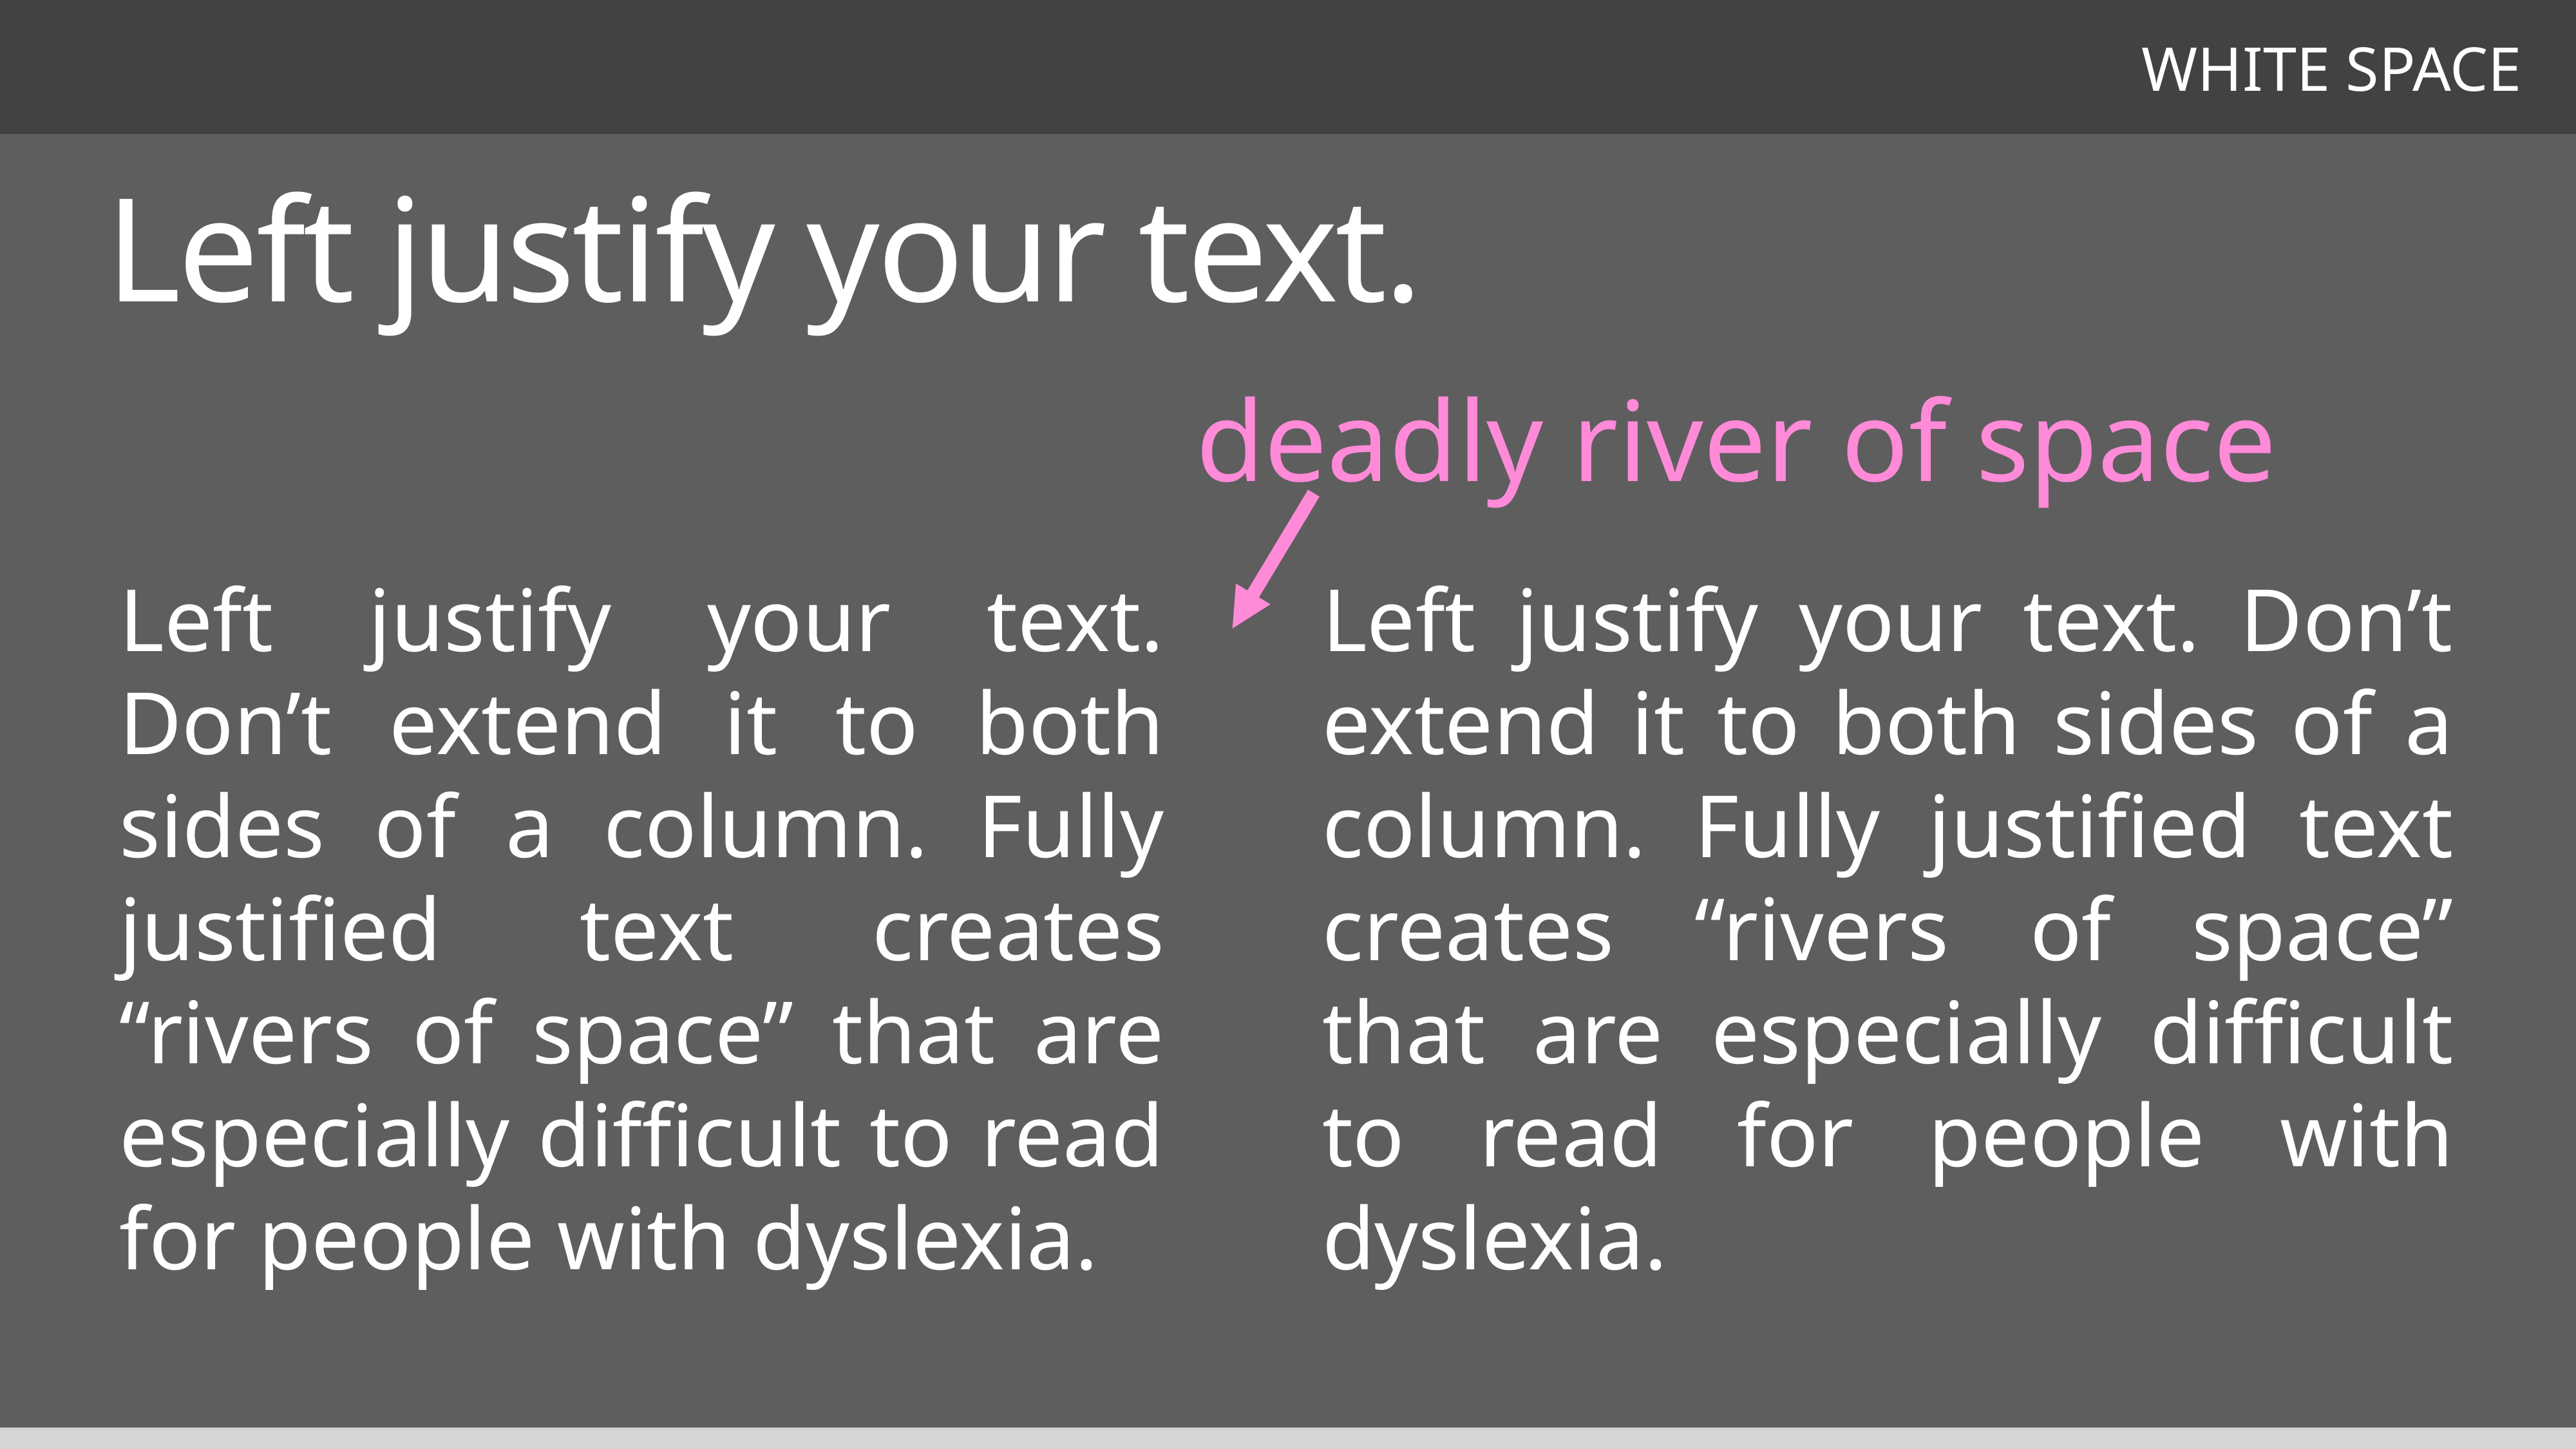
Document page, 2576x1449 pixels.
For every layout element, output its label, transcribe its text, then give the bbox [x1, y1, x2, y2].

text_box WHITE SPACE [2136, 25, 2528, 109]
text_box [1232, 509, 1304, 629]
title Left justify your text. [100, 133, 1804, 387]
text_box deadly river of space [1190, 365, 2284, 509]
text_box Left justify your text. Don’t extend it to both sides of a column. Fully justified text creates “rivers of space” that are especially difficult to read for people with dyslexia. [114, 560, 1170, 1293]
text_box Left justify your text. Don’t extend it to both sides of a column. Fully justified text creates “rivers of space” that are especially difficult to read for people with dyslexia. [1316, 560, 2459, 1293]
